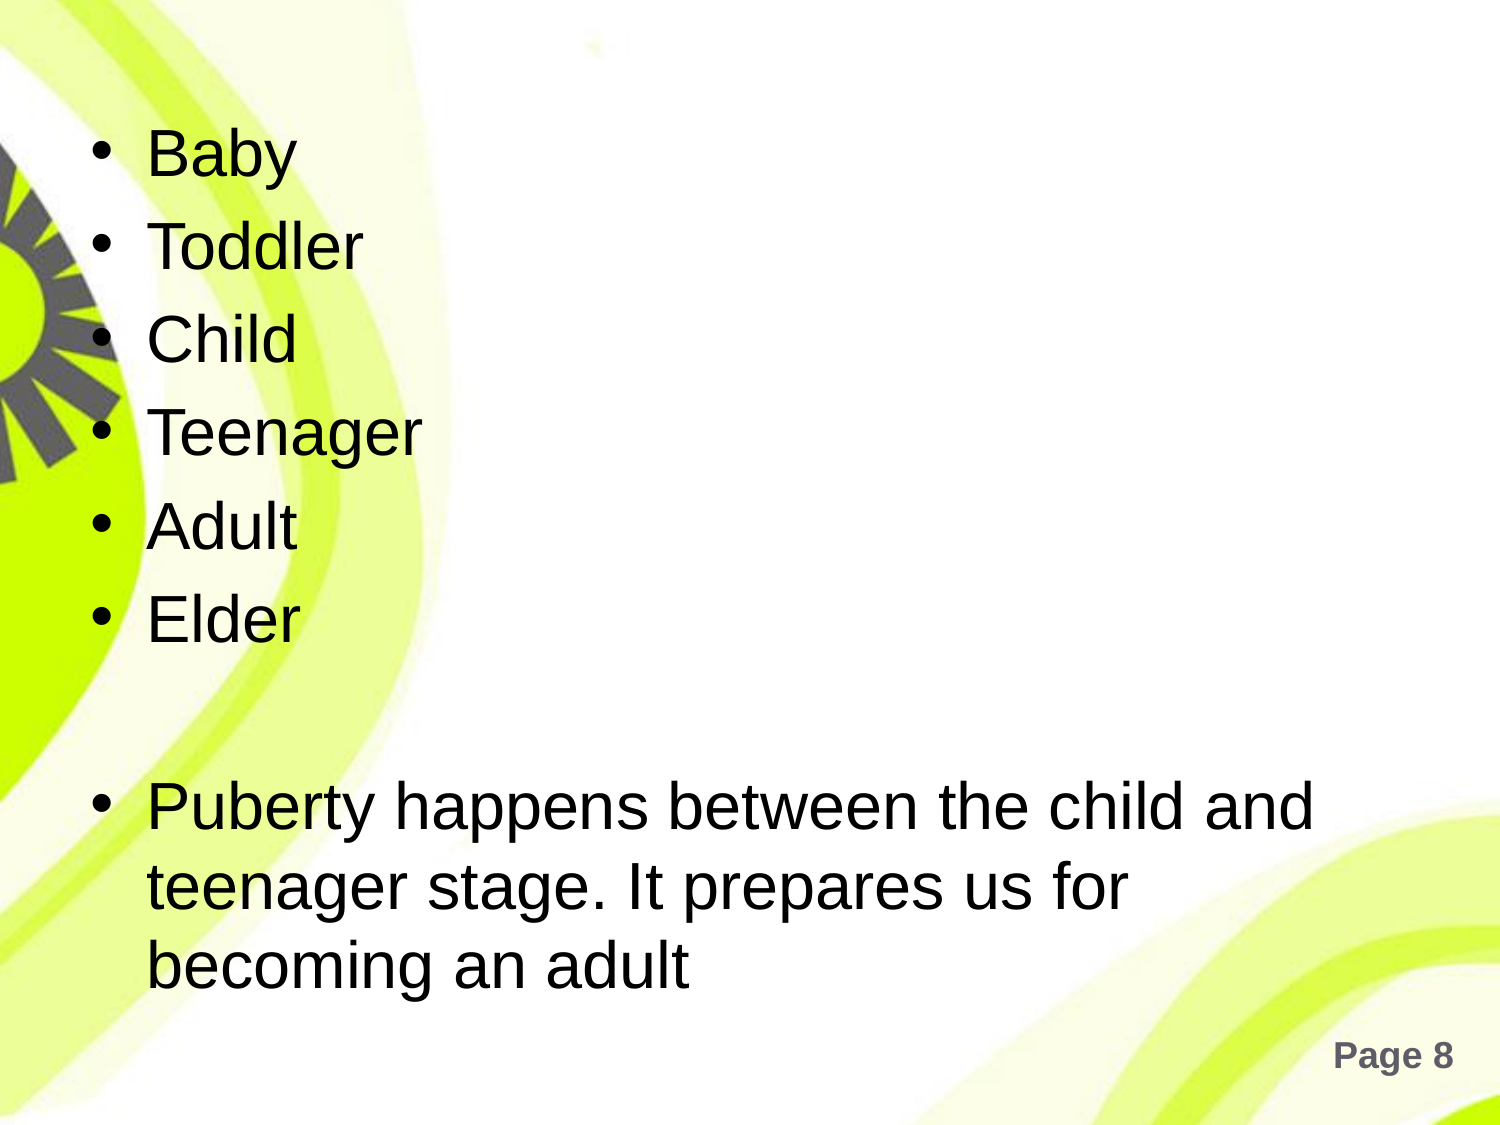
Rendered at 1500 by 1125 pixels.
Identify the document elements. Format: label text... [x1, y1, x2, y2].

picture [0, 0, 1500, 1125]
list Baby Toddler Child Teenager Adult Elder Puberty happens between the child and teenager stage. It prepares us for becoming an adult [75, 101, 1425, 845]
